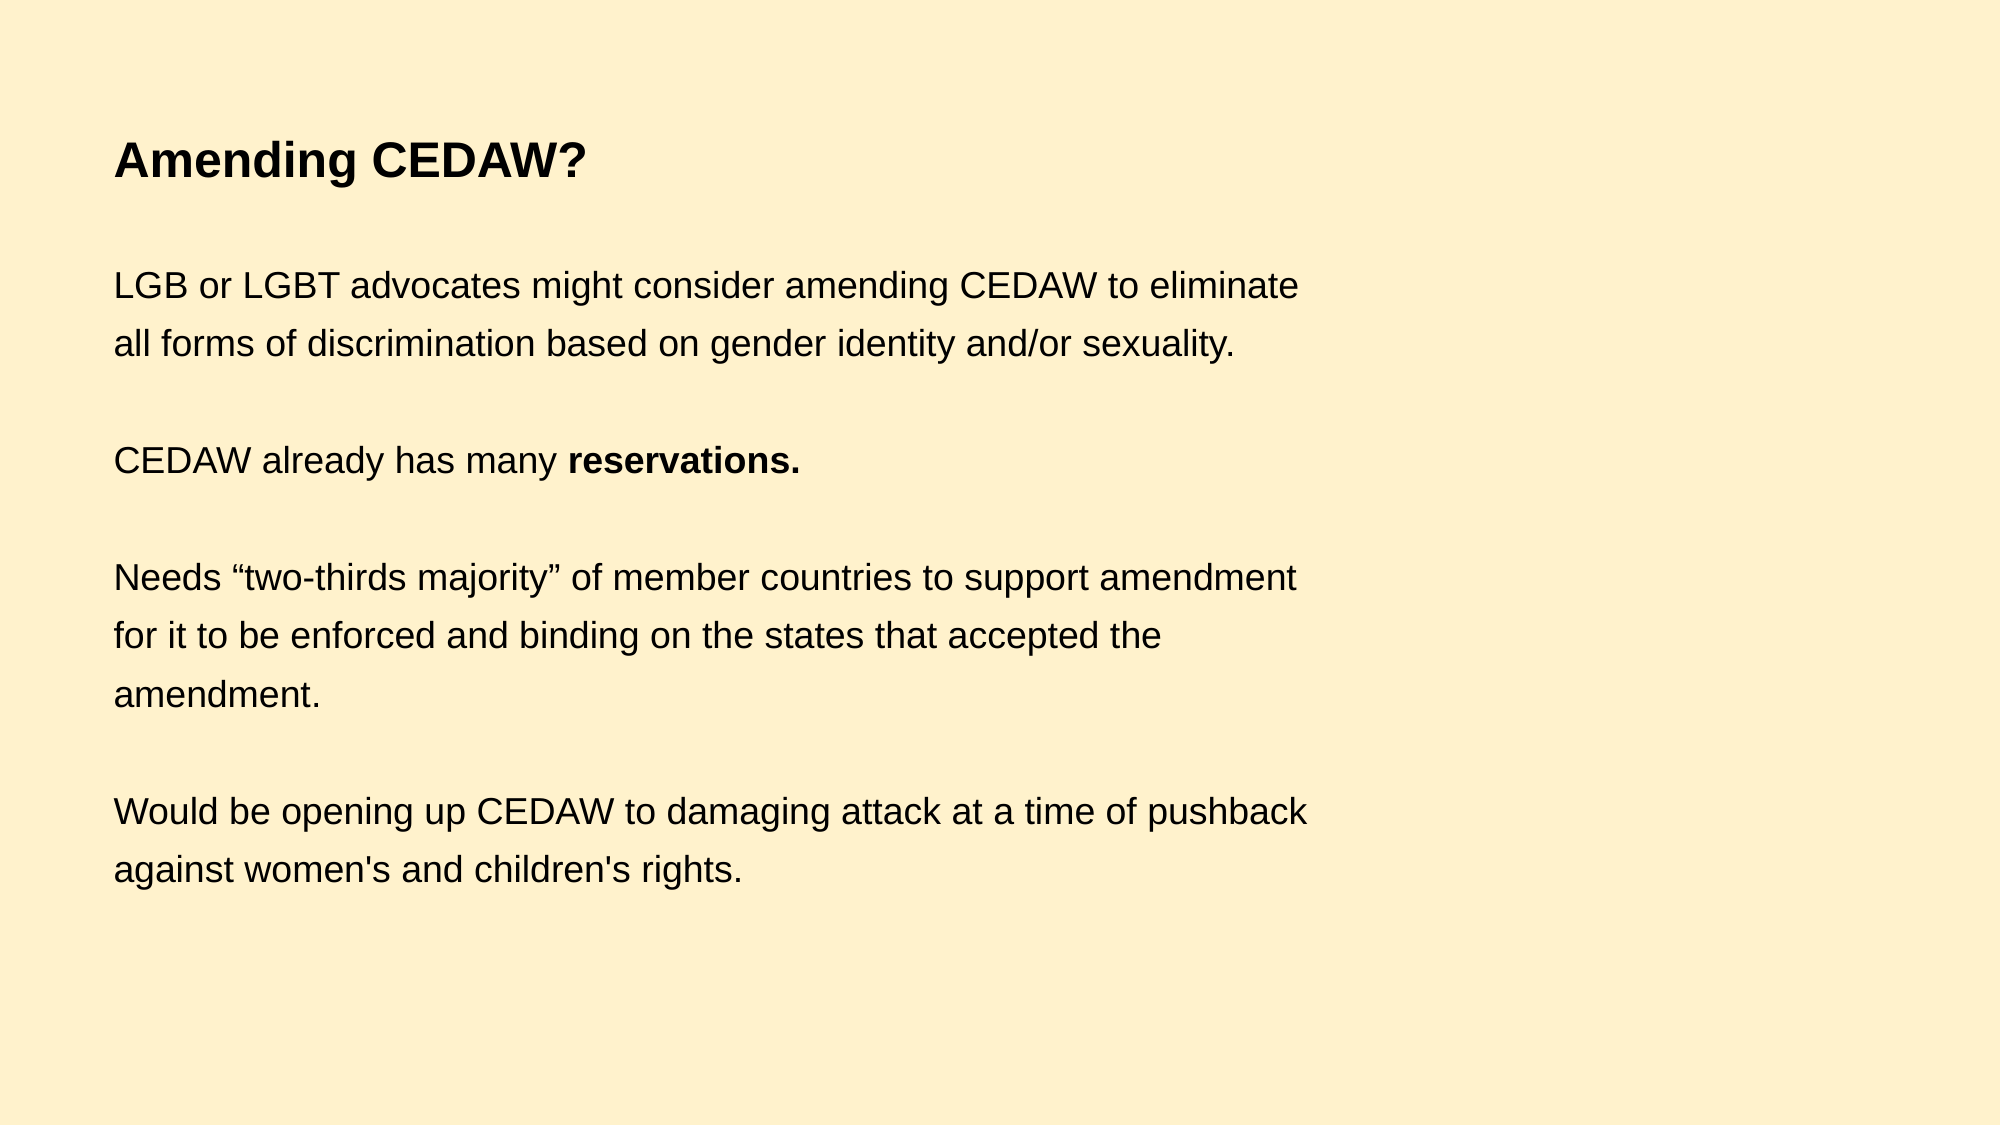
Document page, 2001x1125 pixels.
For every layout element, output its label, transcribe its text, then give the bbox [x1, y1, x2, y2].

text_box Amending CEDAW? LGB or LGBT advocates might consider amending CEDAW to eliminate all forms of discrimination based on gender identity and/or sexuality. CEDAW already has many reservations. Needs “two-thirds majority” of member countries to support amendment for it to be enforced and binding on the states that accepted the amendment. Would be opening up CEDAW to damaging attack at a time of pushback against women's and children's rights. [98, 74, 1360, 898]
